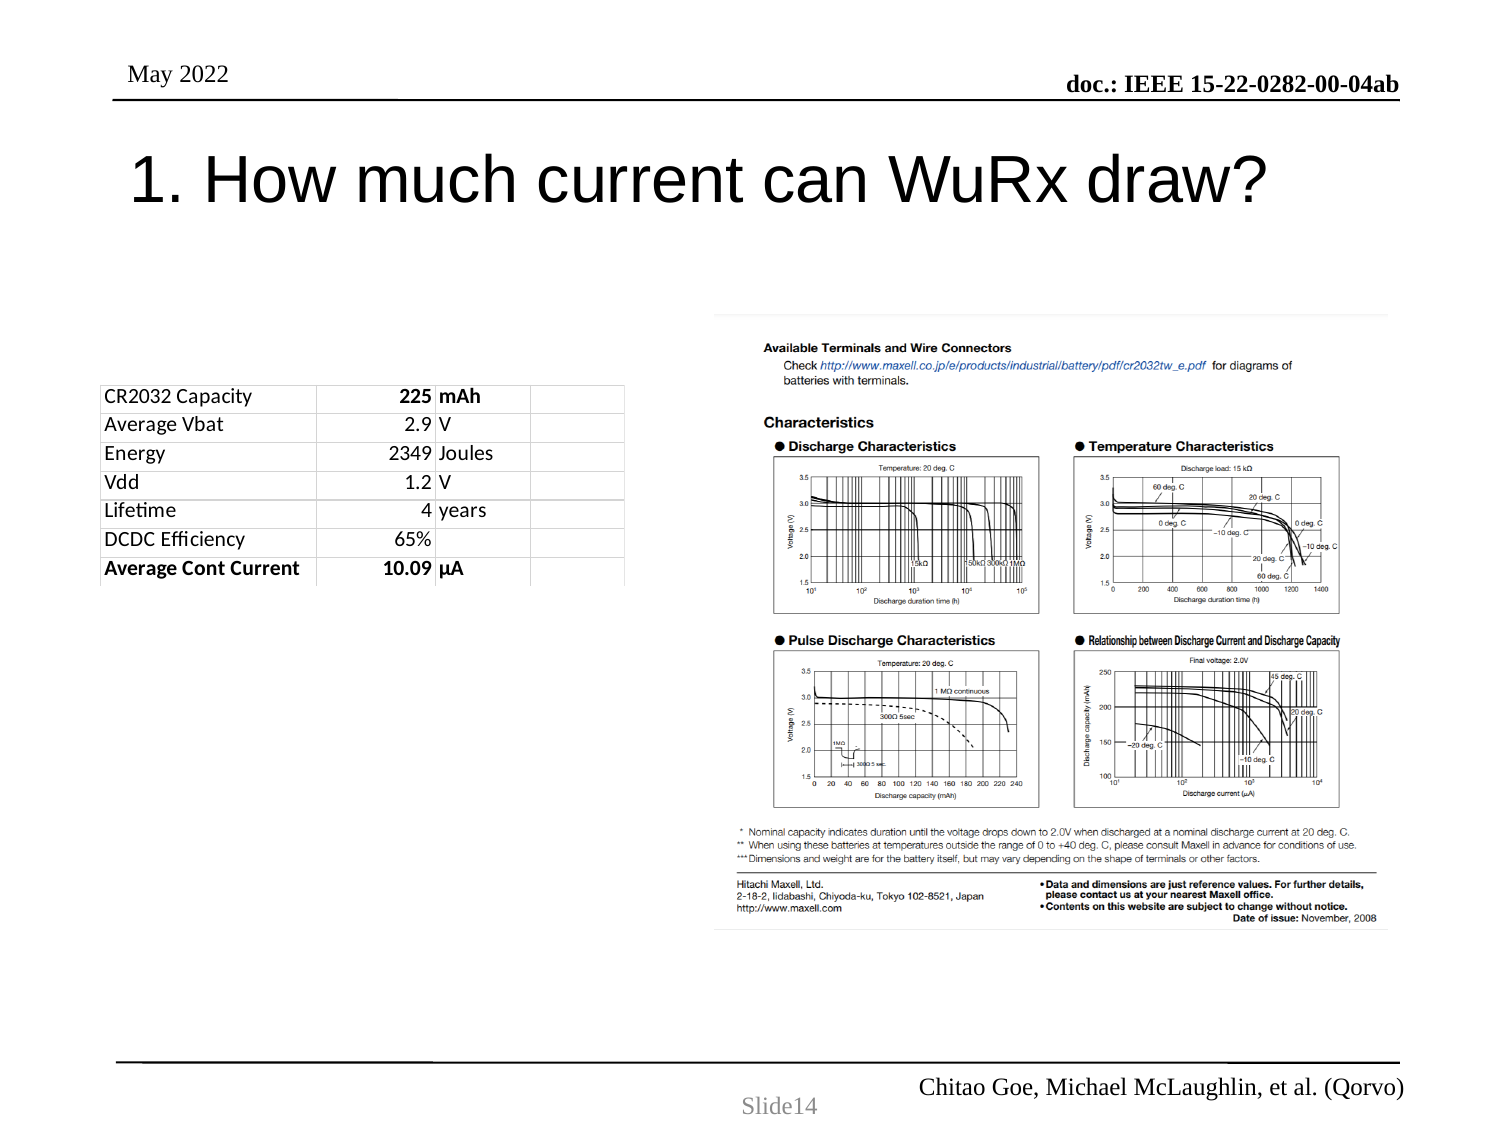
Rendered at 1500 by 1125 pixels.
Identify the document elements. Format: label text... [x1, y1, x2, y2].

picture [714, 314, 1388, 932]
slide_number Slide14 [696, 1072, 833, 1125]
text_box 1. How much current can WuRx draw? [0, 128, 1400, 273]
picture [100, 384, 626, 587]
